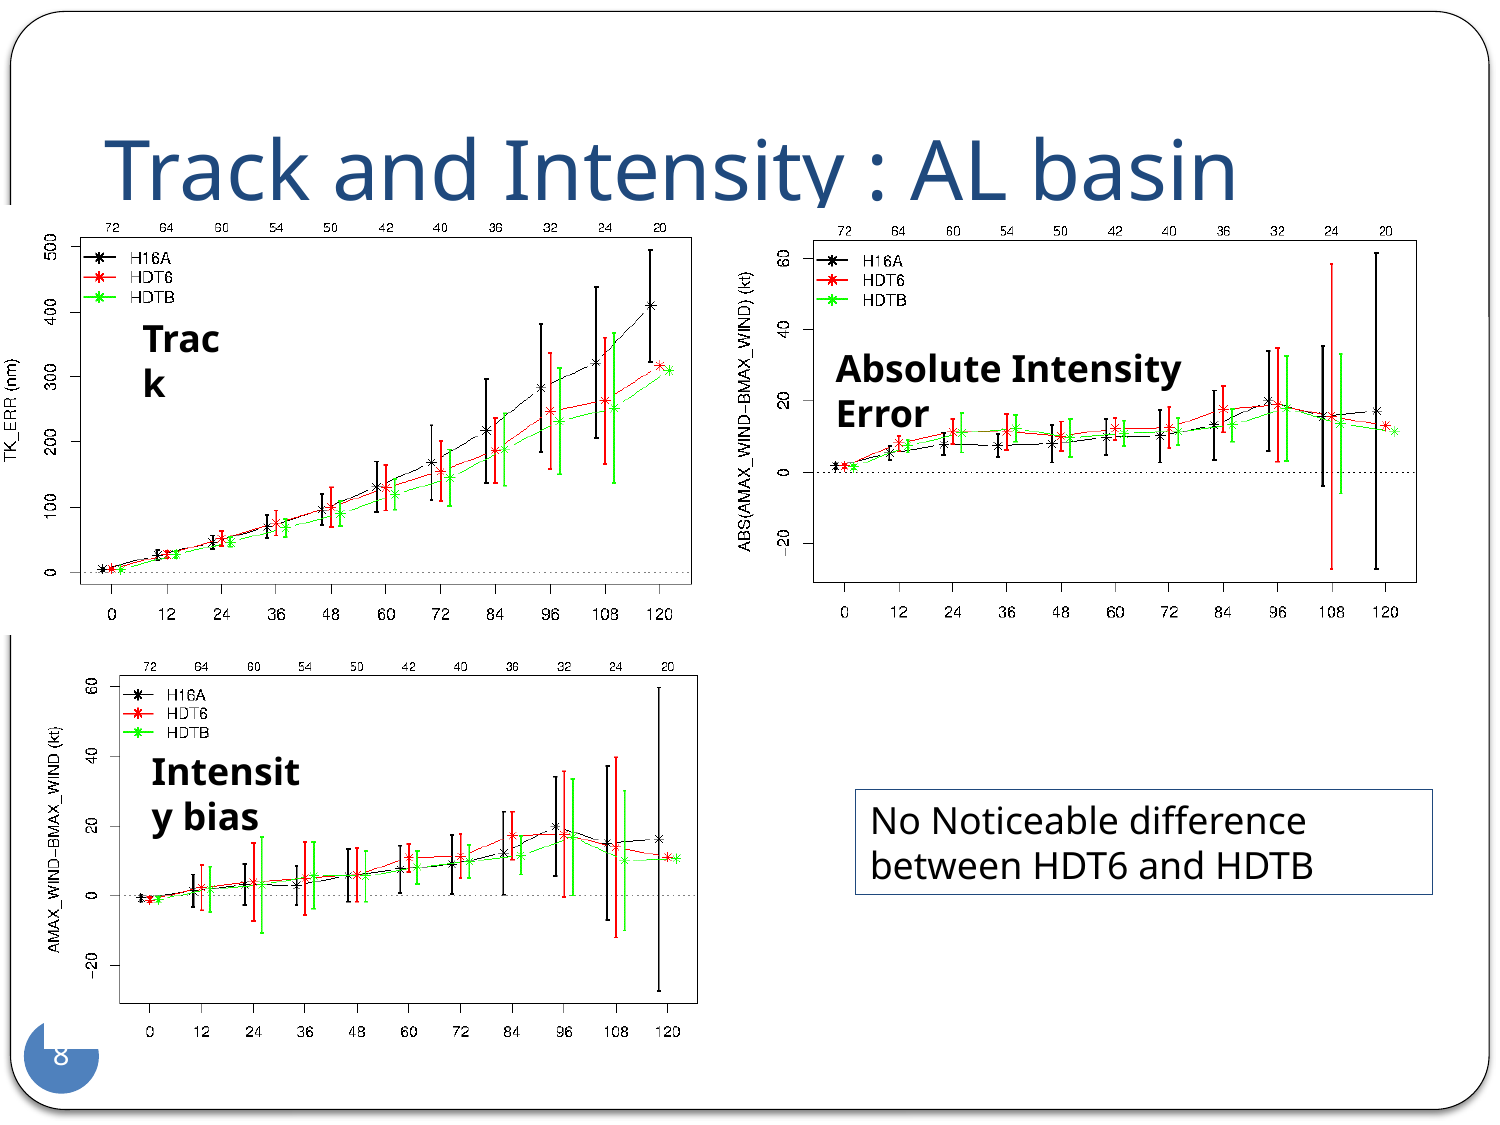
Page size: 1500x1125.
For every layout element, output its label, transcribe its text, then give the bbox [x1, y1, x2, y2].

picture [0, 205, 731, 635]
title Track and Intensity : AL basin [90, 45, 1433, 206]
picture [734, 208, 1456, 626]
text_box No Noticeable difference between HDT6 and HDTB [855, 789, 1433, 895]
picture [43, 643, 736, 1049]
slide_number 8 [23, 1026, 99, 1094]
